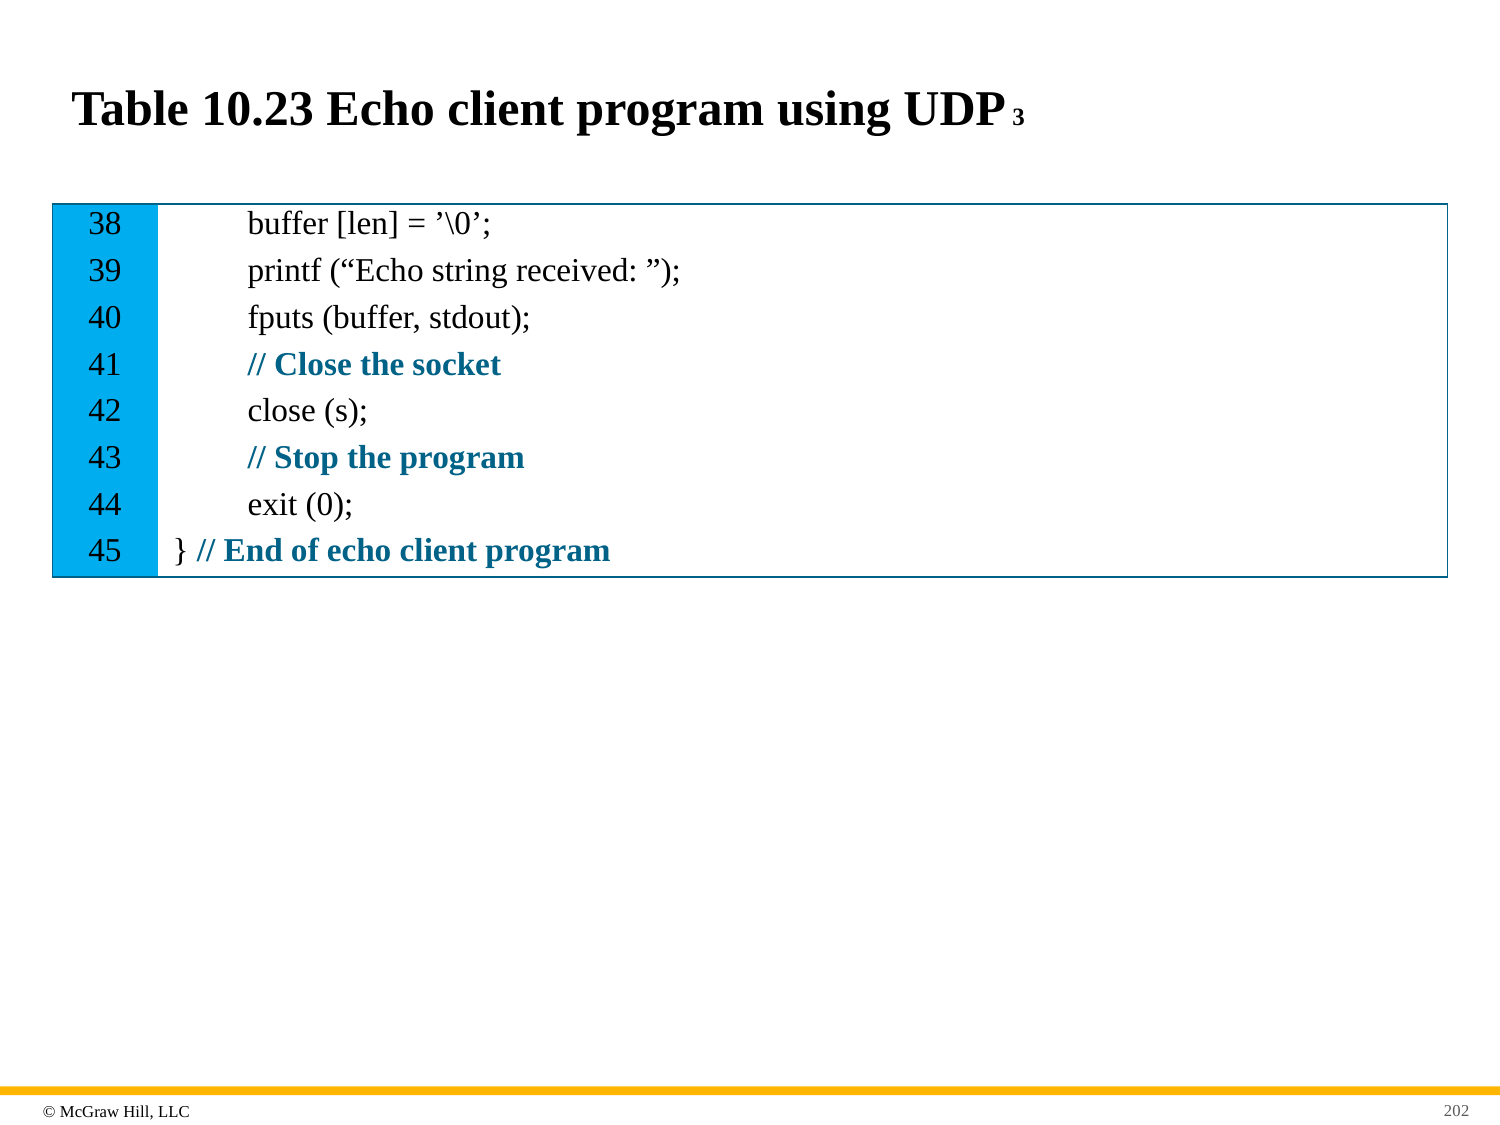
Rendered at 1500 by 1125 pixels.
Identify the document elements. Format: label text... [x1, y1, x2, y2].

table_cell 41 [53, 344, 158, 390]
table_cell } // End of echo client program [158, 530, 1447, 576]
table_cell exit (0); [158, 484, 1447, 530]
table_cell close (s); [158, 390, 1447, 437]
table_cell fputs (buffer, stdout); [158, 297, 1447, 344]
table_cell // Close the socket [158, 344, 1447, 390]
table_cell 39 [53, 250, 158, 297]
table_header buffer [len] = ’\0’; [158, 205, 1447, 250]
table_cell 43 [53, 437, 158, 484]
slide_number 202 [1418, 1096, 1477, 1123]
table_cell // Stop the program [158, 437, 1447, 484]
table_cell 42 [53, 390, 158, 437]
table_header 38 [53, 205, 158, 250]
title Table 10.23 Echo client program using UDP 3 [56, 50, 1444, 162]
table_cell 40 [53, 297, 158, 344]
table_cell 45 [53, 530, 158, 576]
table_cell 44 [53, 484, 158, 530]
table_cell printf (“Echo string received: ”); [158, 250, 1447, 297]
